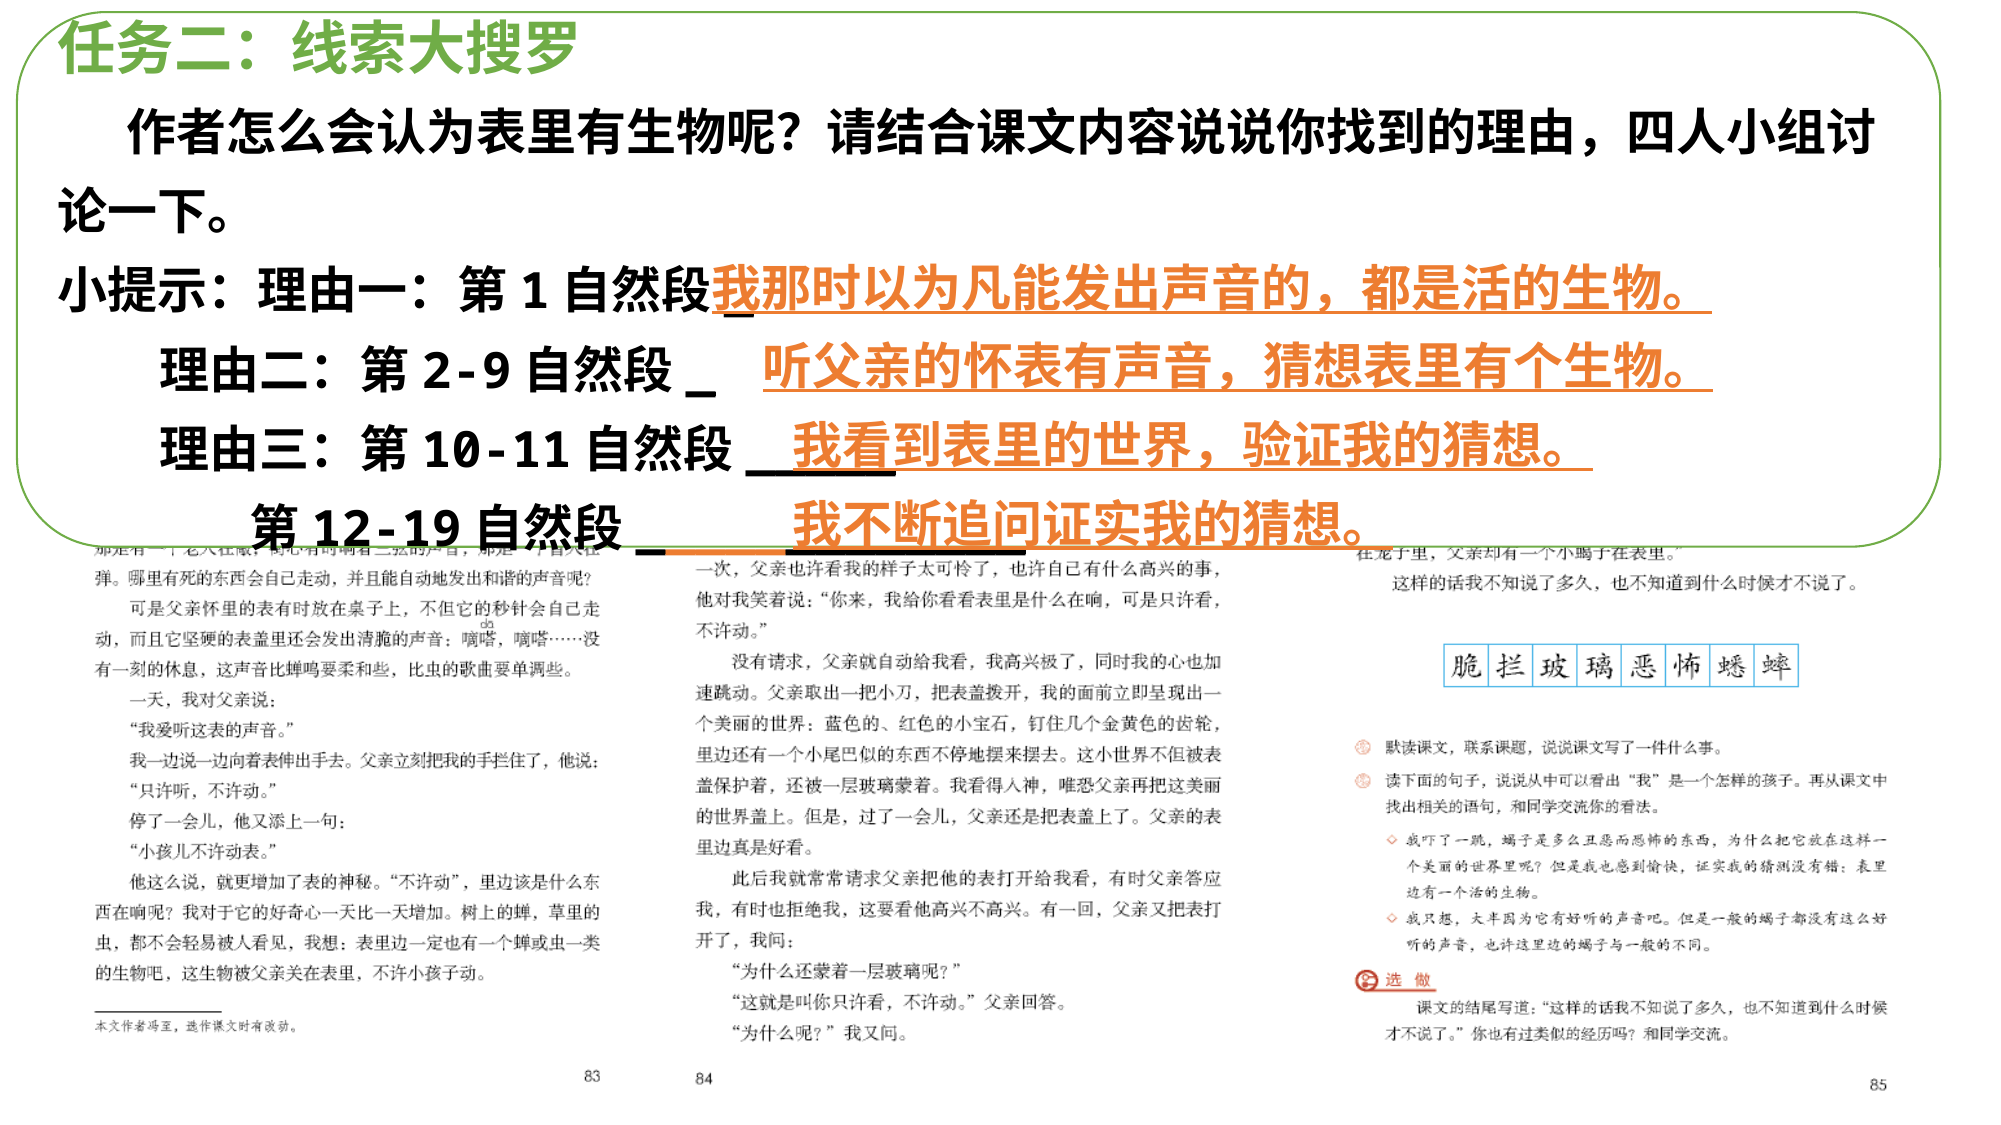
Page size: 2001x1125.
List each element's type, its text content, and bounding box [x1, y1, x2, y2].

text_box 任务二：线索大搜罗 作者怎么会认为表里有生物呢？请结合课文内容说说你找到的理由，四人小组讨论一下。 小提示：理由一：第1自然段_ 理由二：第2-9自然段_ 理由三：第10-11自然段_____ 第12-19自然段_____________ [15, 11, 1942, 218]
picture [0, 199, 1958, 1125]
